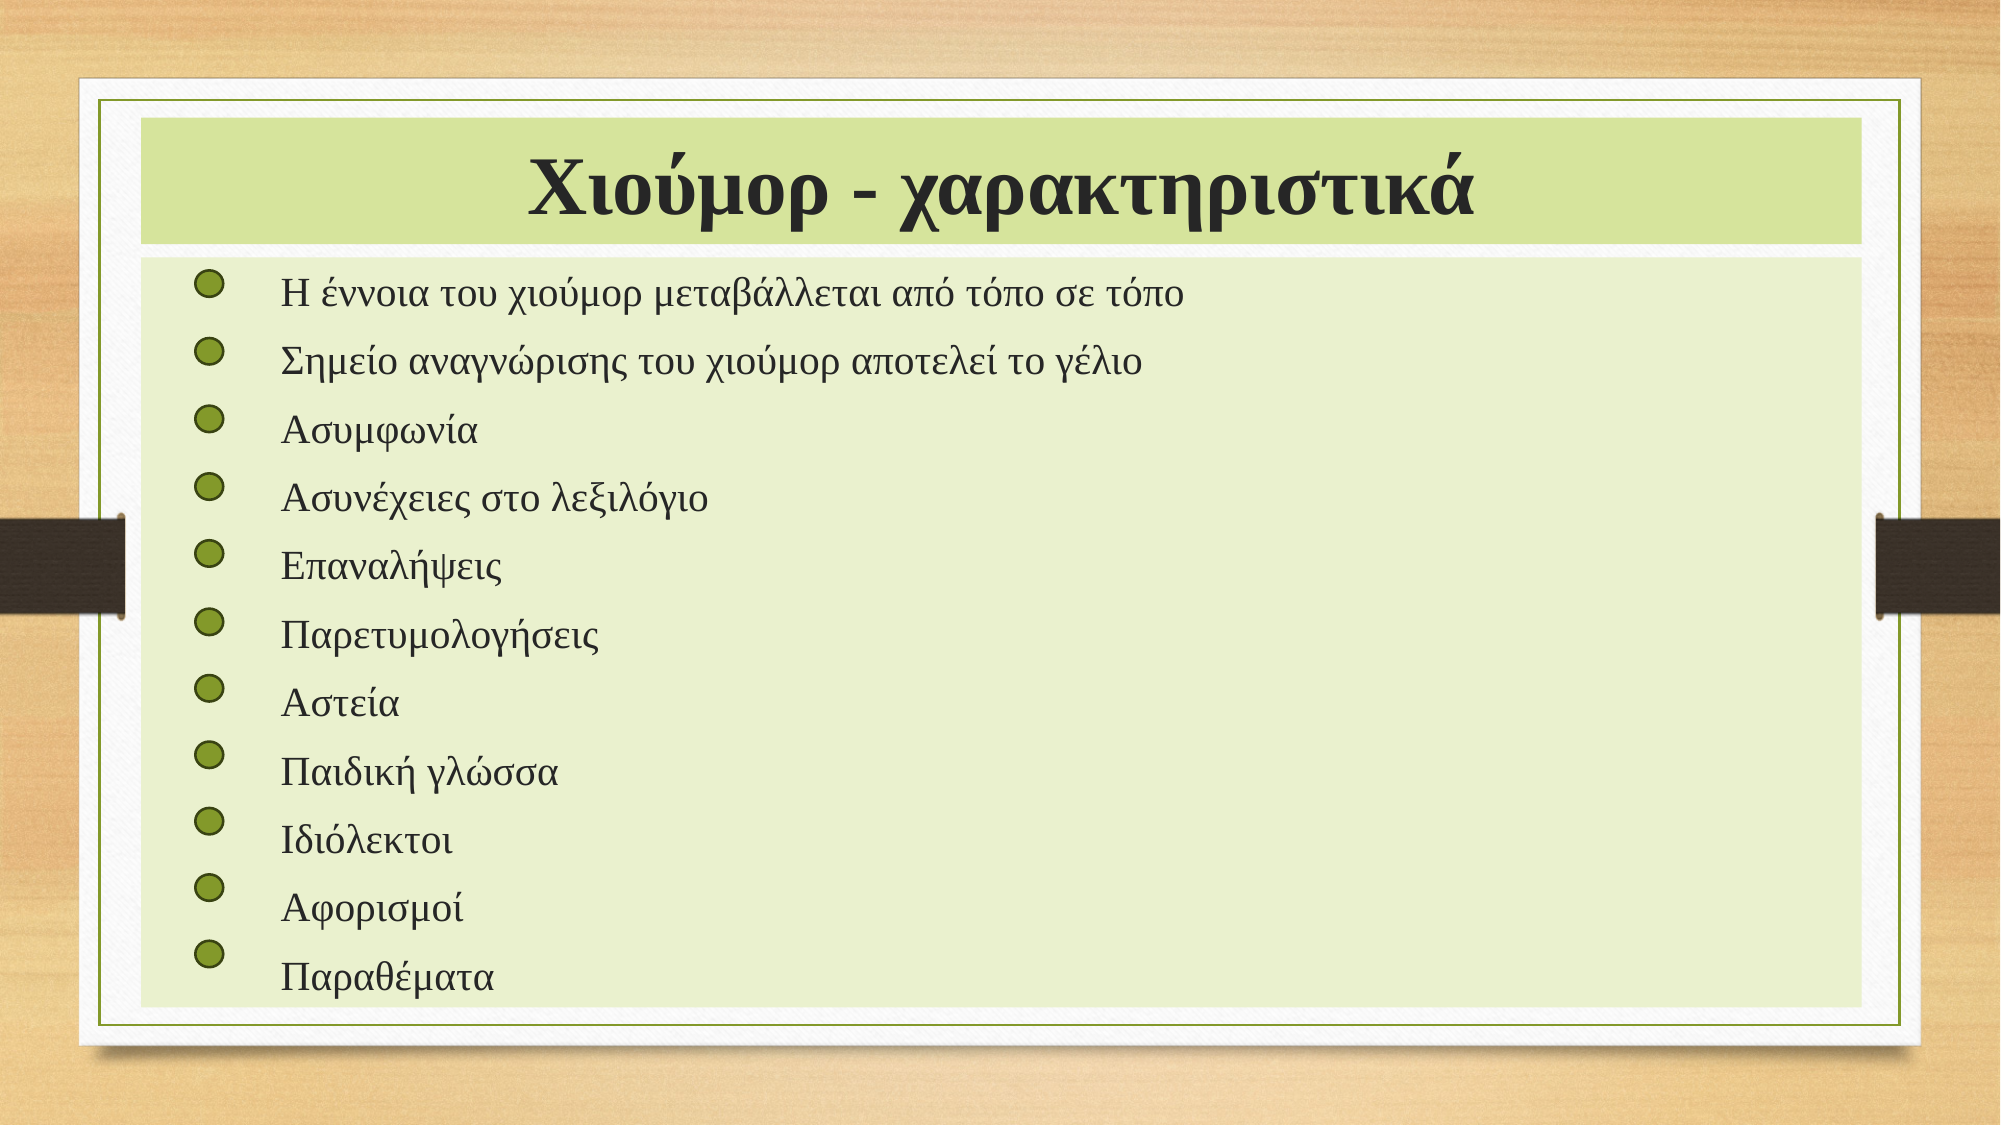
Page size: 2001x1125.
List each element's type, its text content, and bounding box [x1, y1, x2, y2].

text_box [194, 607, 225, 637]
title Χιούμορ - χαρακτηριστικά [141, 117, 1862, 245]
text_box [194, 673, 225, 703]
text_box [194, 404, 225, 434]
text_box [194, 939, 225, 969]
text_box [194, 740, 225, 770]
text_box [194, 269, 225, 299]
text_box [194, 538, 225, 568]
text_box [194, 873, 225, 903]
picture [0, 0, 2001, 1125]
text_box [194, 336, 225, 366]
text_box [194, 806, 225, 836]
text_box [194, 472, 225, 502]
list Η έννοια του χιούμορ μεταβάλλεται από τόπο σε τόπο Σημείο αναγνώρισης του χιούμορ αποτελεί το γέλιο Ασυμφωνία Ασυνέχειες στο λεξιλόγιο Επαναλήψεις Παρετυμολογήσεις Αστεία Παιδική γλώσσα Ιδιόλεκτοι Αφορισμοί Παραθέματα [141, 257, 1862, 1008]
